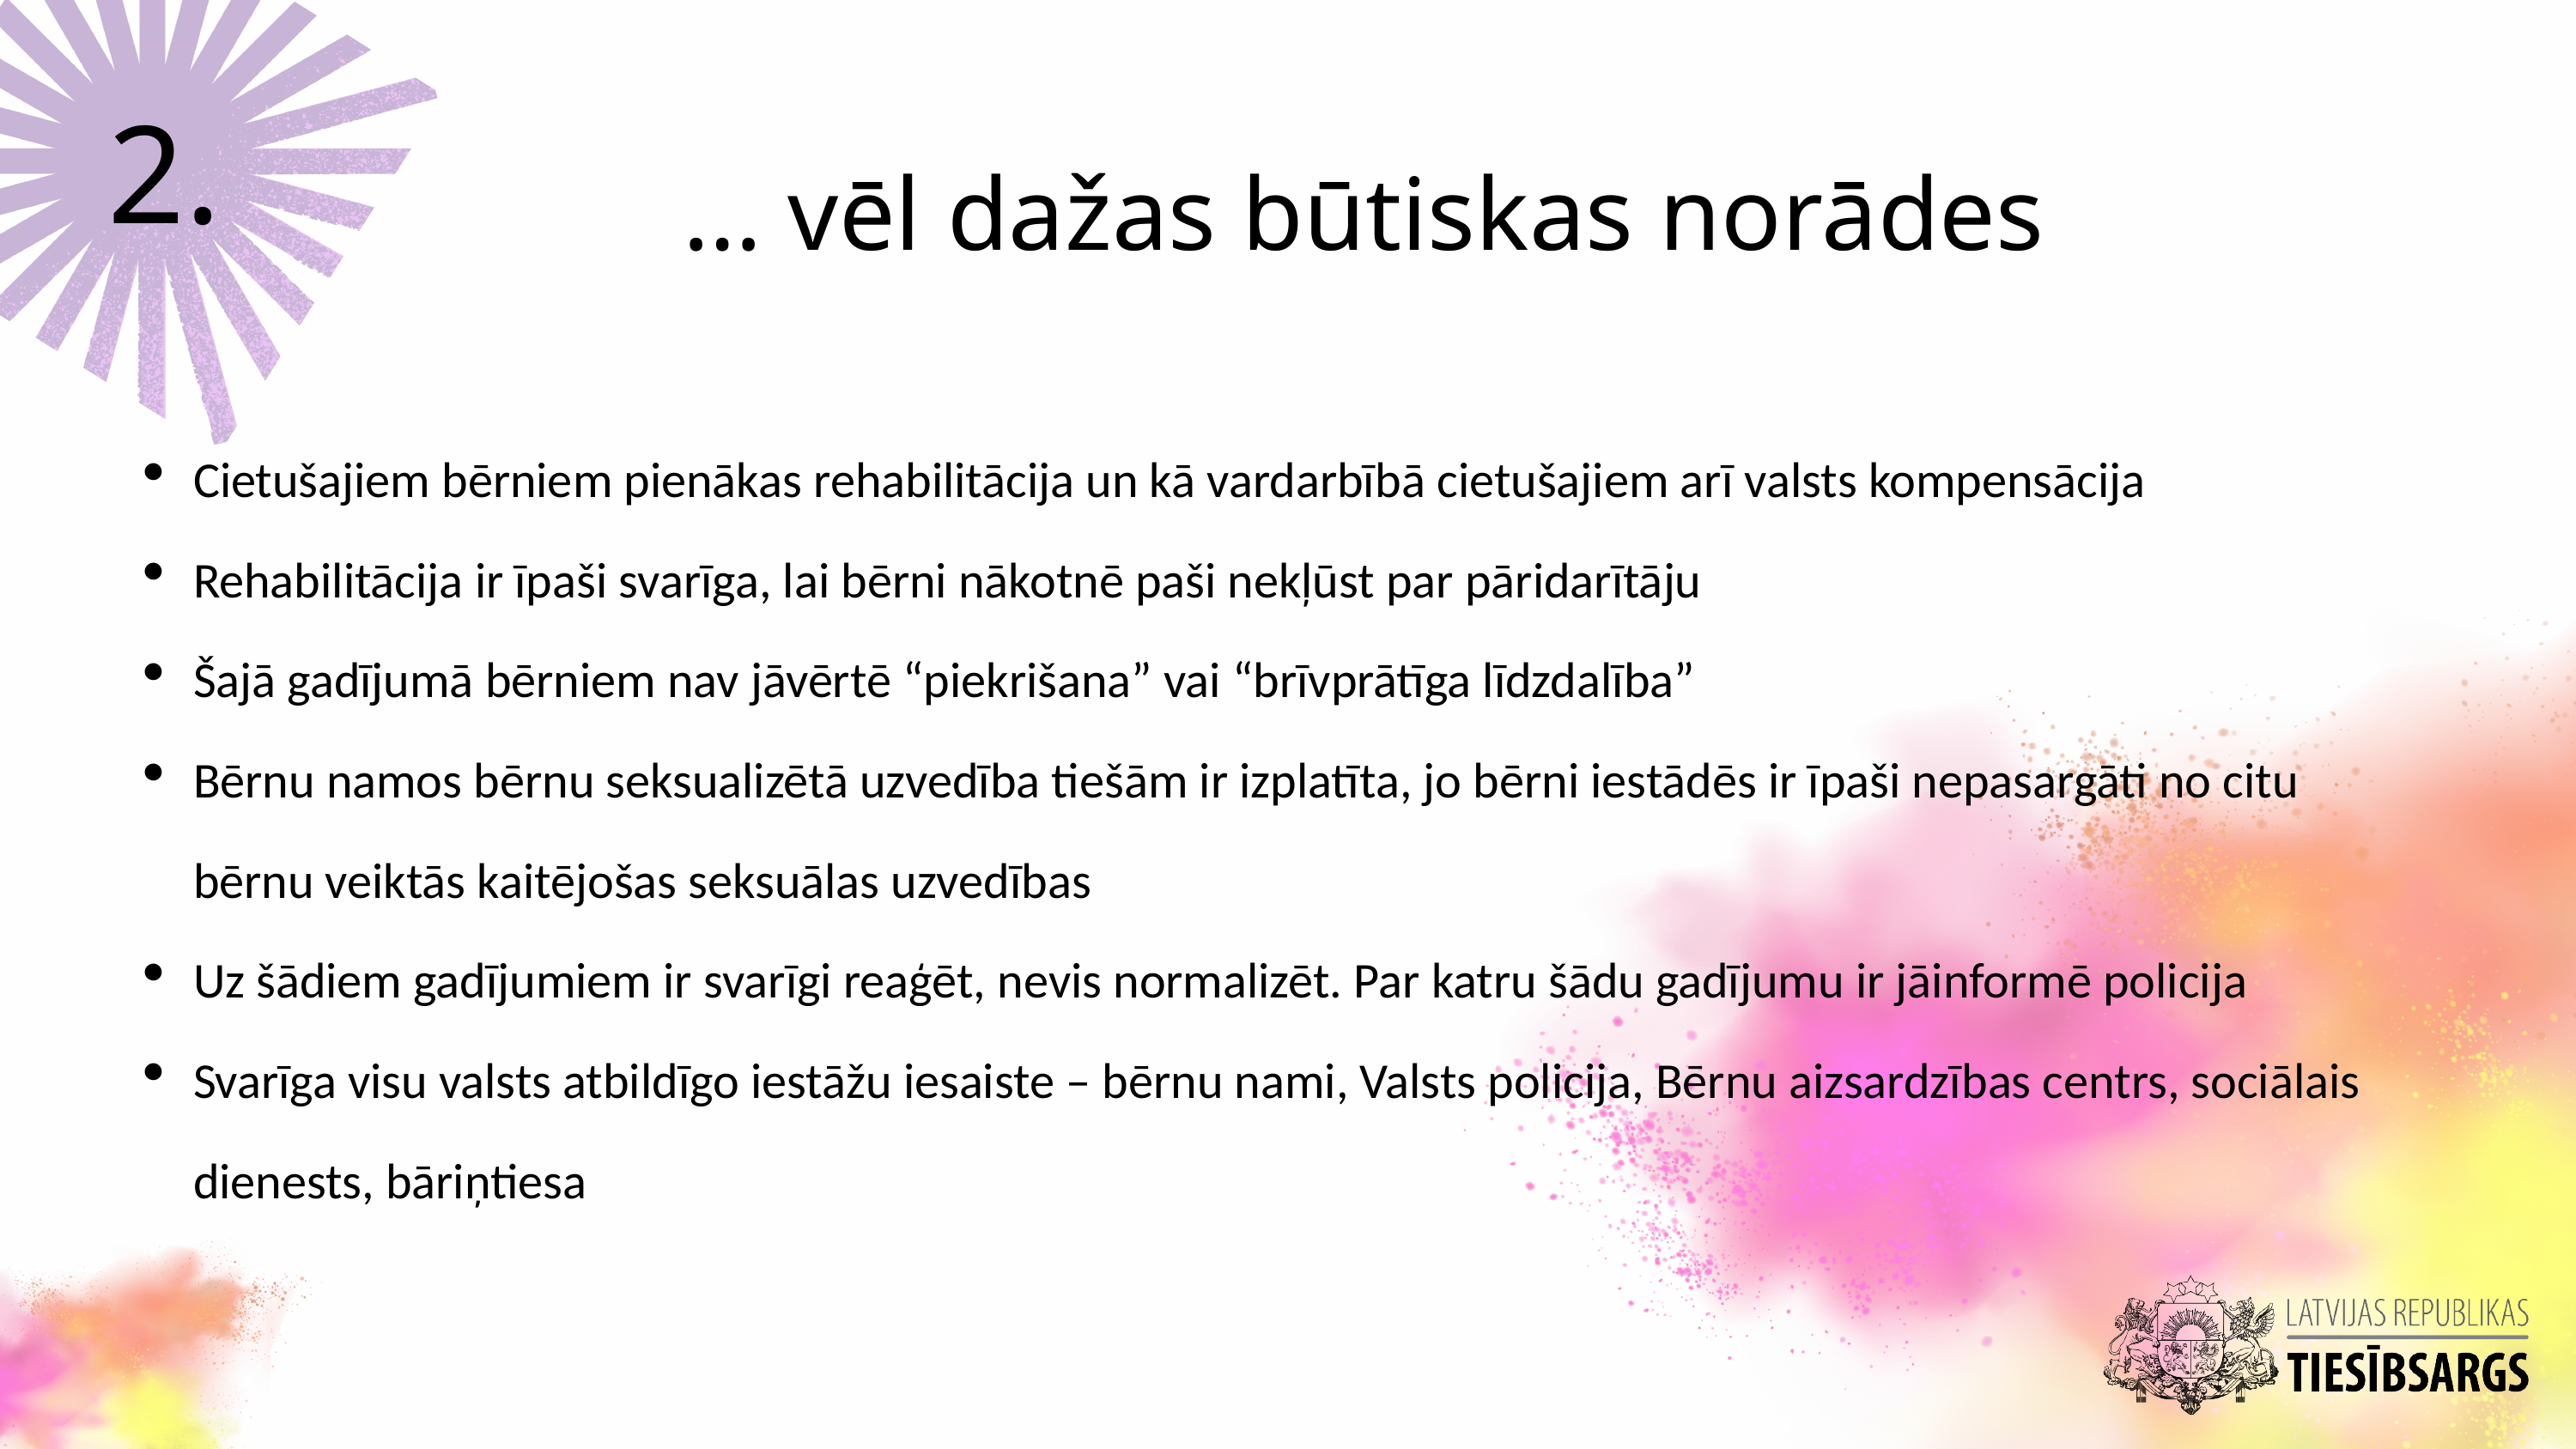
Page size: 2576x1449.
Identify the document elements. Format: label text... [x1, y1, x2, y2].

text_box [0, 1236, 322, 1449]
text_box [1463, 585, 2576, 1449]
text_box [0, 0, 445, 407]
text_box Cietušajiem bērniem pienākas rehabilitācija un kā vardarbībā cietušajiem arī valsts kompensācija Rehabilitācija ir īpaši svarīga, lai bērni nākotnē paši nekļūst par pāridarītāju Šajā gadījumā bērniem nav jāvērtē “piekrišana” vai “brīvprātīga līdzdalība” Bērnu namos bērnu seksualizētā uzvedība tiešām ir izplatīta, jo bērni iestādēs ir īpaši nepasargāti no citu bērnu veiktās kaitējošas seksuālas uzvedības Uz šādiem gadījumiem ir svarīgi reaģēt, nevis normalizēt. Par katru šādu gadījumu ir jāinformē policija Svarīga visu valsts atbildīgo iestāžu iesaiste – bērnu nami, Valsts policija, Bērnu aizsardzības centrs, sociālais dienests, bāriņtiesa [144, 407, 2415, 1209]
text_box 2. [102, 60, 227, 251]
text_box … vēl dažas būtiskas norādes [424, 130, 2330, 270]
text_box [2065, 1236, 2576, 1449]
